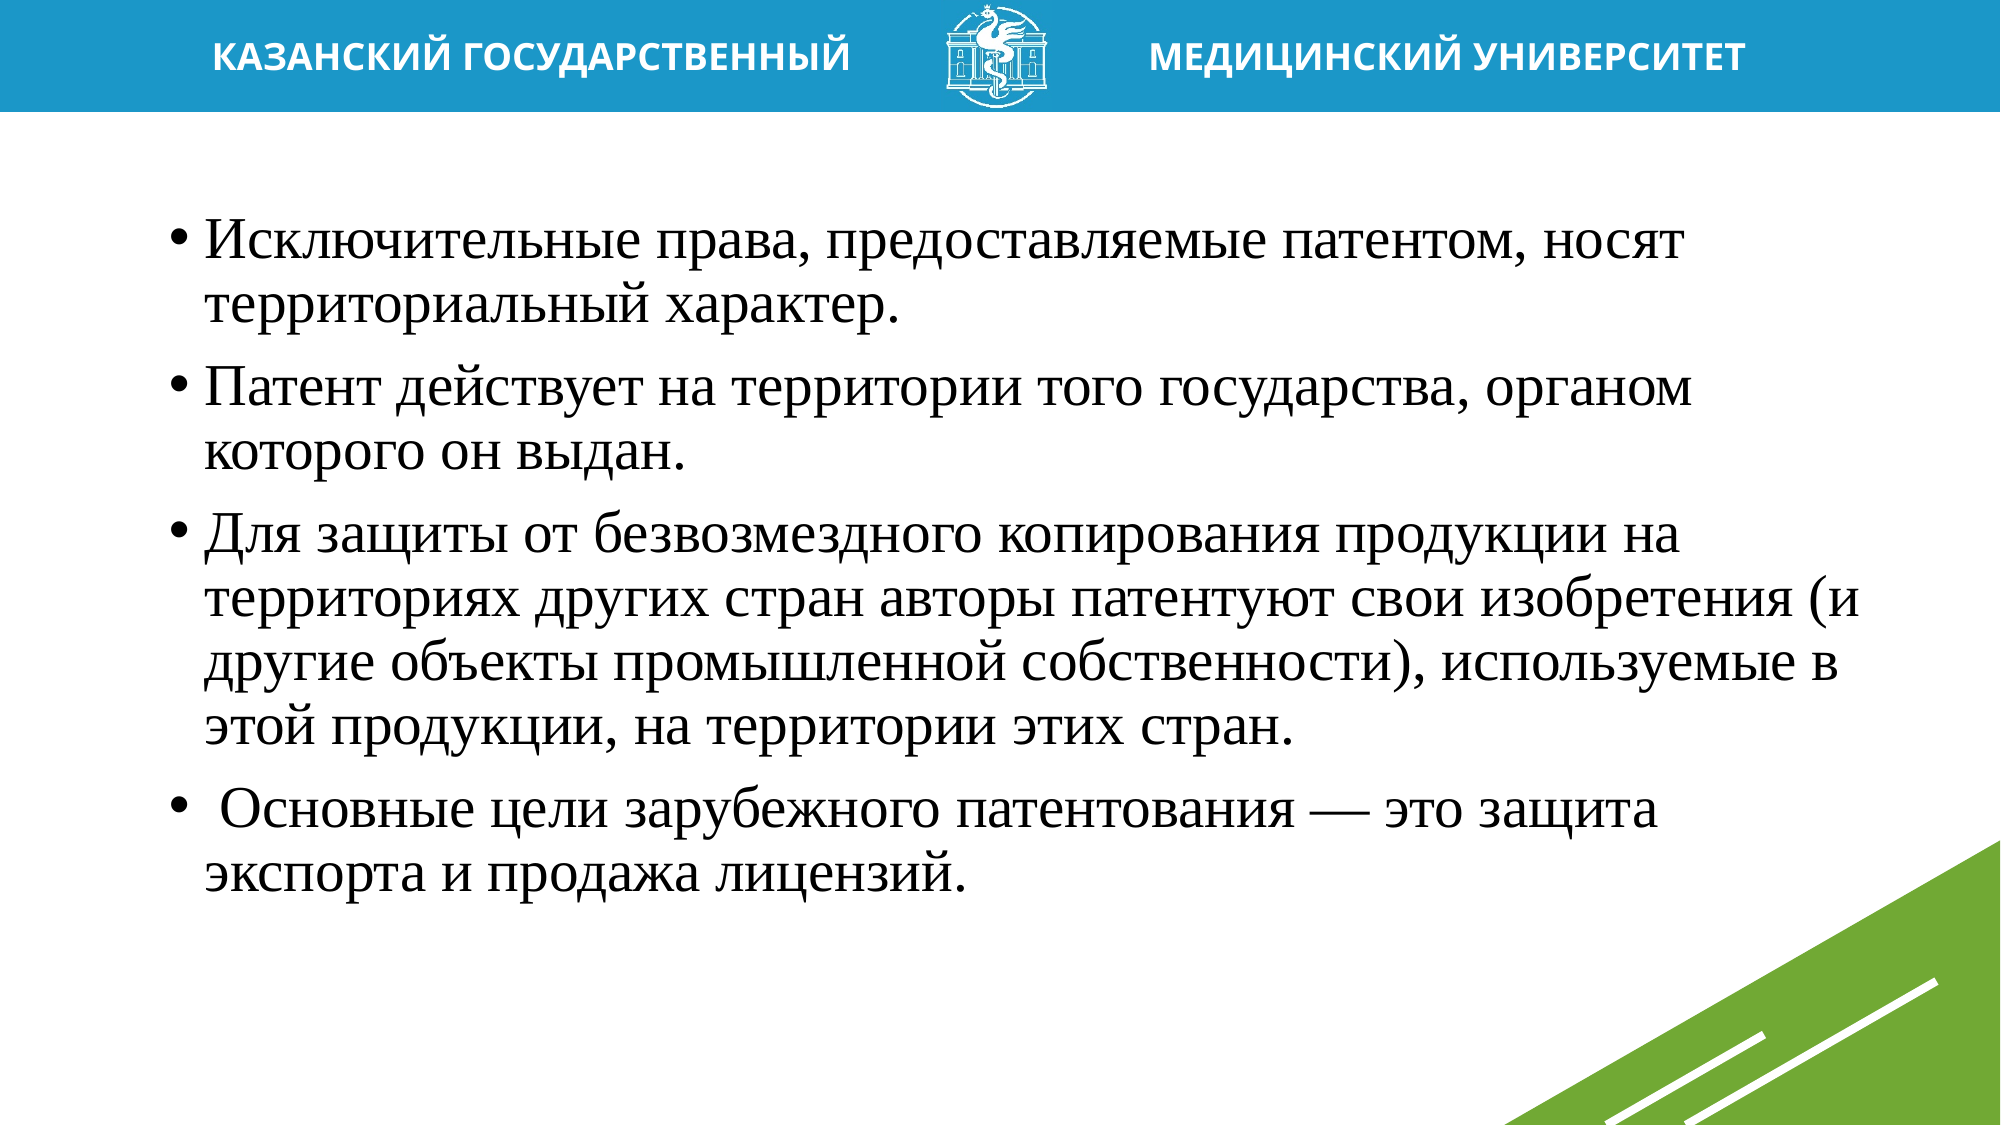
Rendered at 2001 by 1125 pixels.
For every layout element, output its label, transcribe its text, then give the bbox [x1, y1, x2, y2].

list Исключительные права, предоставляемые патентом, носят территориальный характер. Патент действует на территории того государства, органом которого он выдан. Для защиты от безвозмездного копирования продукции на территориях других стран авторы патентуют свои изобретения (и другие объекты промышленной собственности), используемые в этой продукции, на территории этих стран. Основные цели зарубежного патентования — это защита экспорта и продажа лицензий. [153, 200, 1879, 914]
picture [939, 0, 1052, 112]
